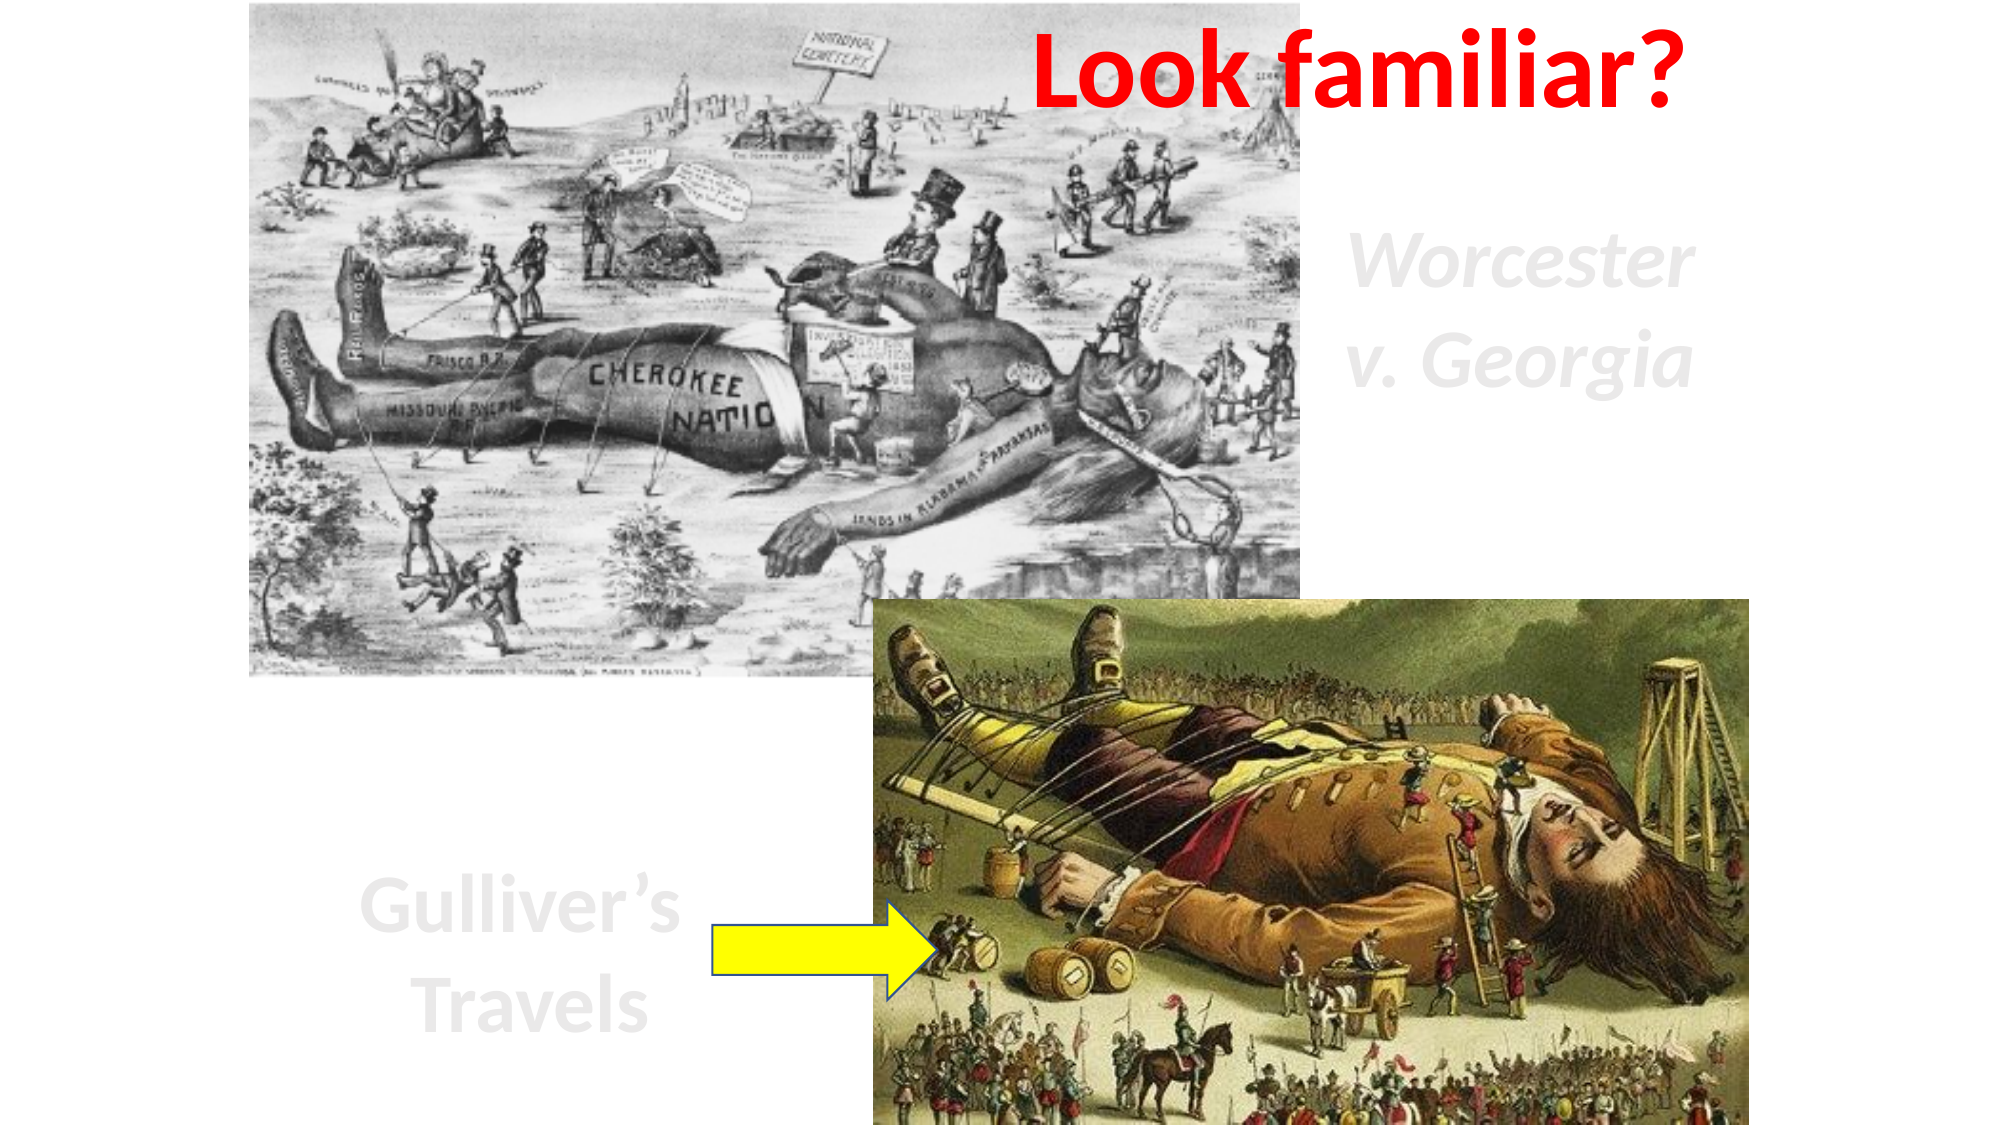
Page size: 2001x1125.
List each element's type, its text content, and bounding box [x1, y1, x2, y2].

text_box Gulliver’s Travels [344, 841, 716, 1057]
picture [249, 0, 1749, 1125]
text_box Worcester v. Georgia [1329, 196, 1712, 412]
text_box [716, 923, 873, 976]
text_box Look familiar? [1300, 0, 1705, 138]
